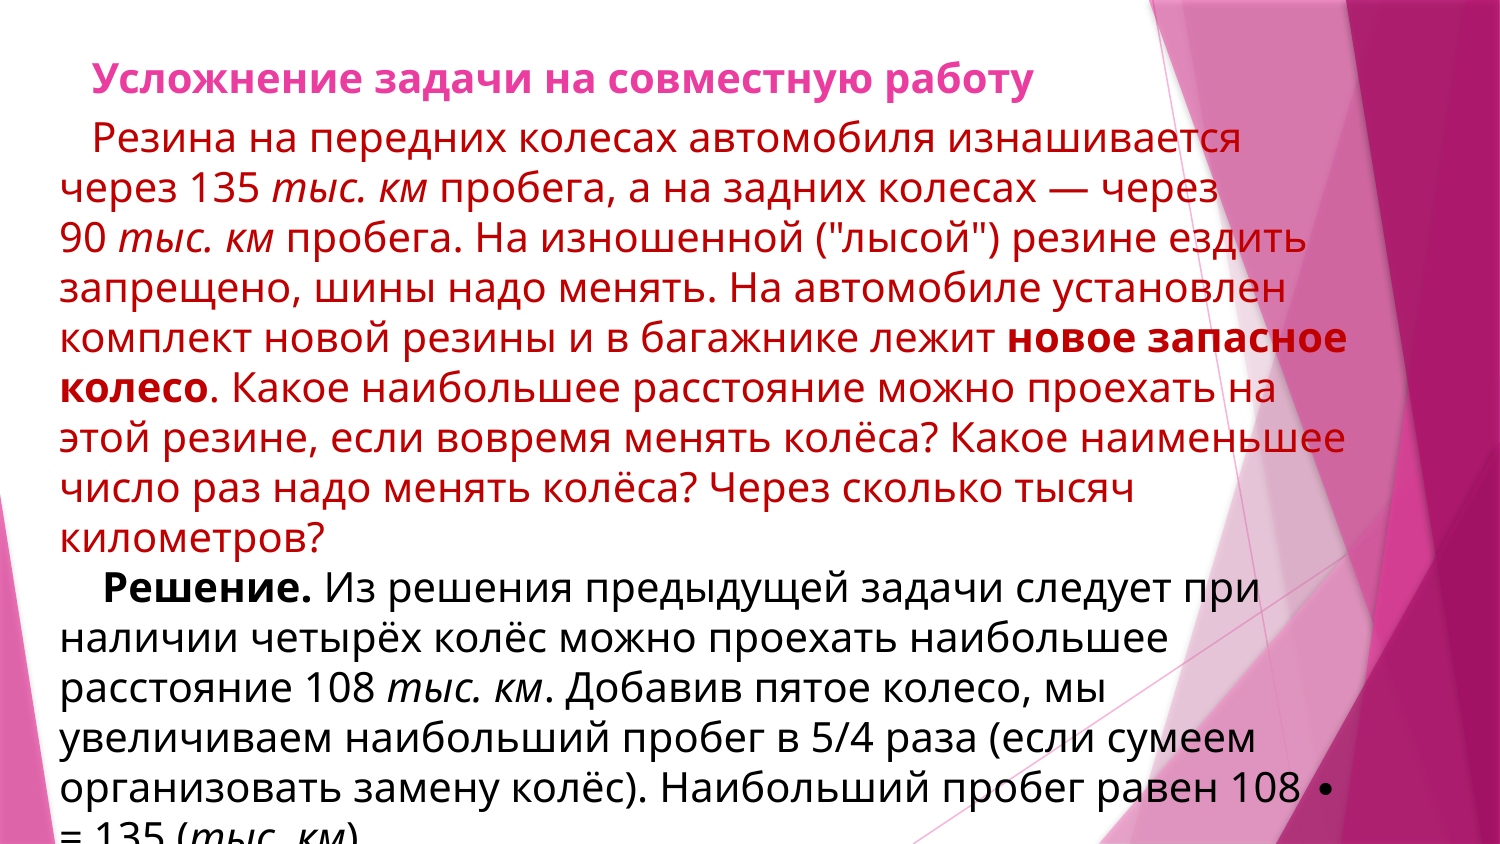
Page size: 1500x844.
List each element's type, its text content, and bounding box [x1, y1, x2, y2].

title Усложнение задачи на совместную работу [76, 43, 1425, 127]
list [44, 114, 1300, 824]
